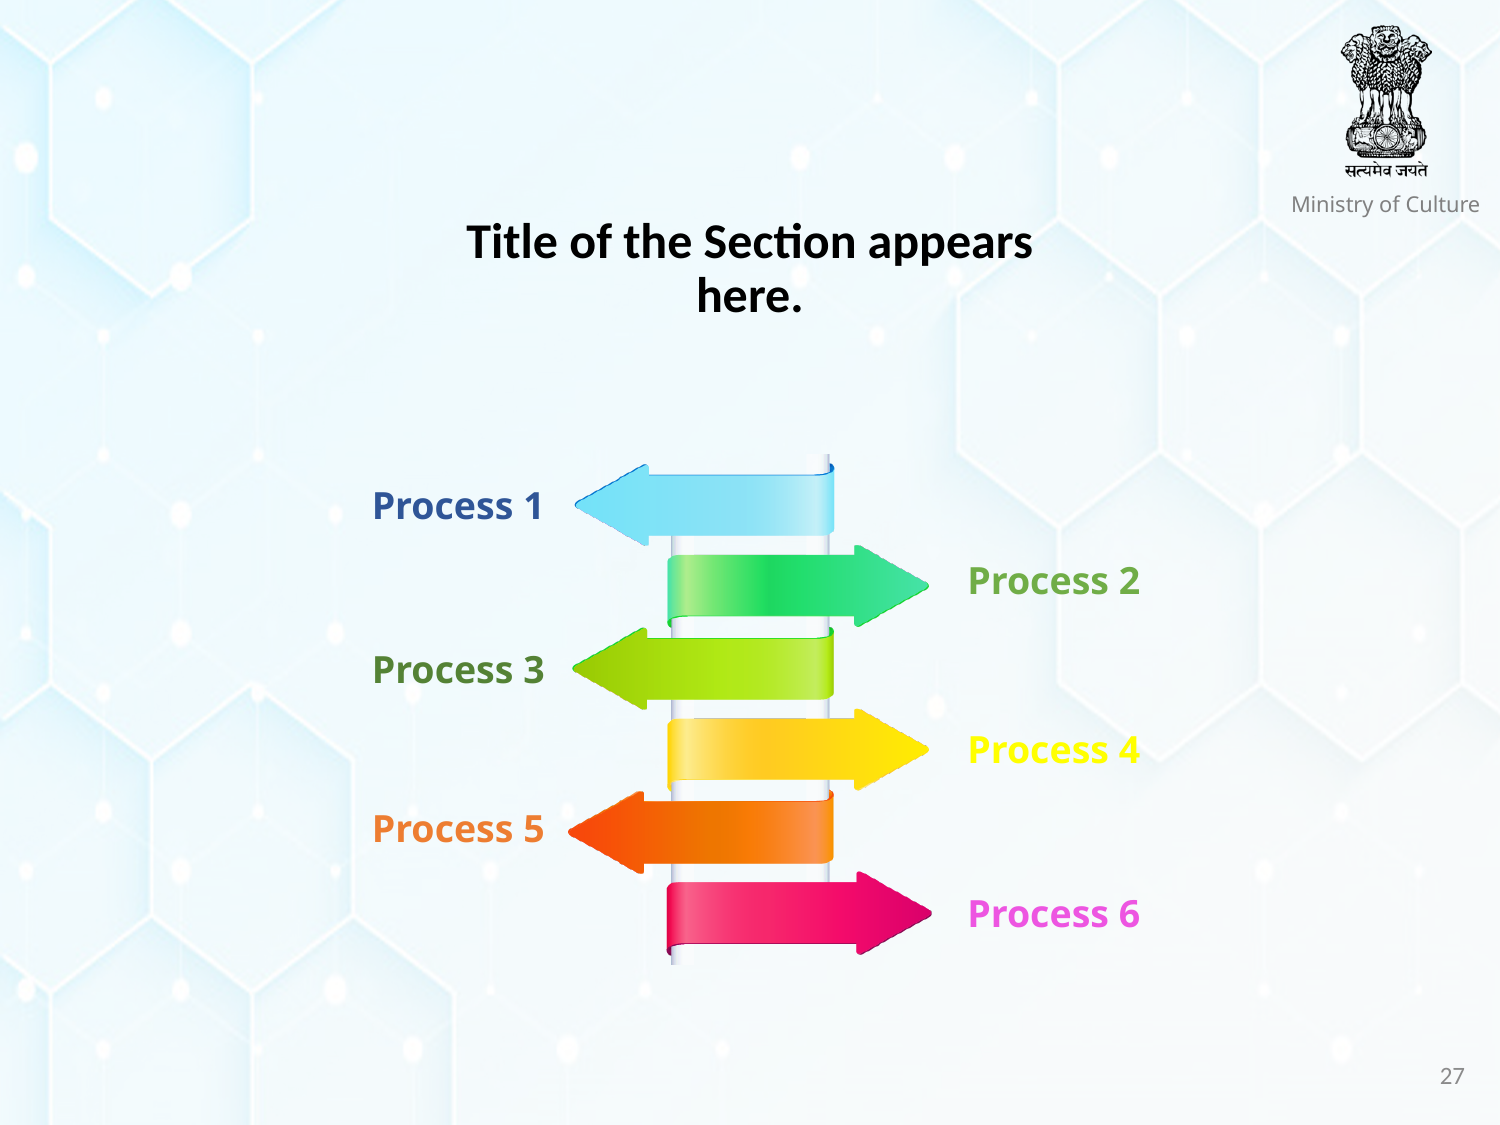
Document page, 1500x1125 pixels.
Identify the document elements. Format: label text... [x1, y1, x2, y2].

list Title of the Section appears here. [395, 207, 1105, 327]
text_box Process 6 [952, 882, 1156, 943]
text_box Process 2 [952, 549, 1156, 610]
picture [568, 454, 932, 965]
text_box Process 4 [952, 718, 1156, 778]
text_box Process 1 [83, 475, 568, 535]
text_box Process 3 [356, 638, 560, 699]
slide_number 27 [1142, 1044, 1481, 1105]
text_box Process 5 [356, 797, 560, 858]
picture [1339, 23, 1432, 179]
